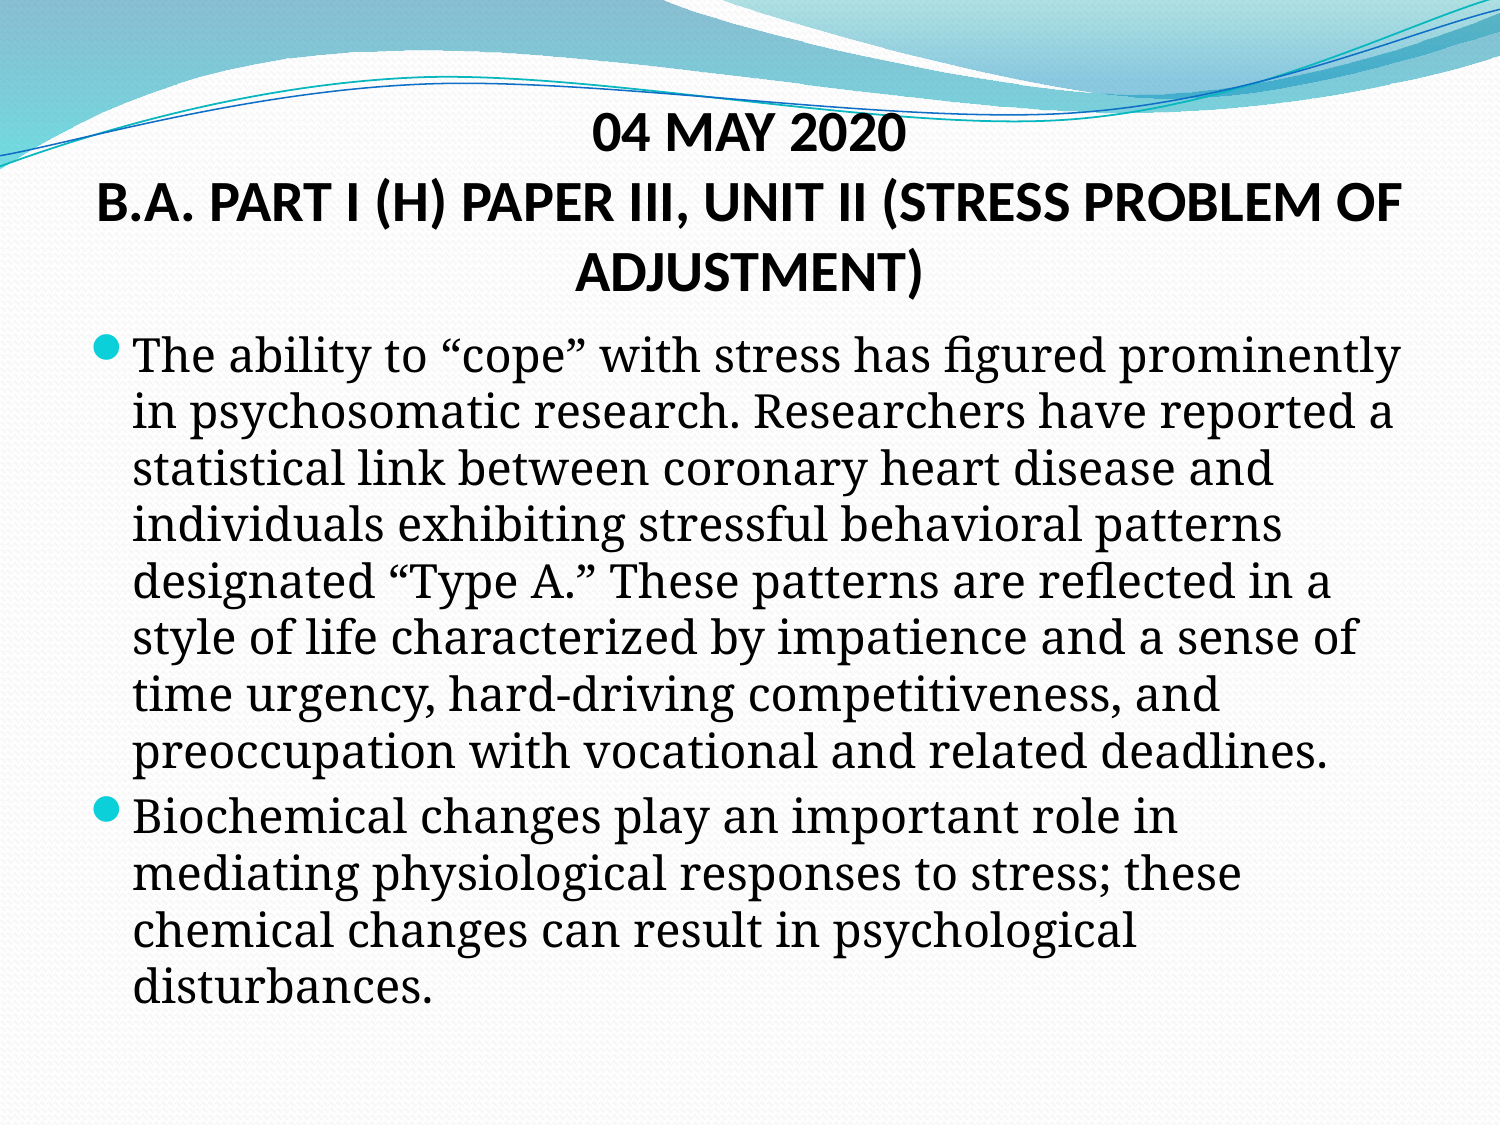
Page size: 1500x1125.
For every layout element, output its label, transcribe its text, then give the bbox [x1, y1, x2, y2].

list The ability to “cope” with stress has figured prominently in psychosomatic research. Researchers have reported a statistical link between coronary heart disease and individuals exhibiting stressful behavioral patterns designated “Type A.” These patterns are reflected in a style of life characterized by impatience and a sense of time urgency, hard-driving competitiveness, and preoccupation with vocational and related deadlines. Biochemical changes play an important role in mediating physiological responses to stress; these chemical changes can result in psychological disturbances. [75, 317, 1425, 1038]
title 04 MAY 2020 B.A. PART I (H) PAPER III, UNIT II (STRESS PROBLEM OF ADJUSTMENT) [75, 115, 1425, 303]
